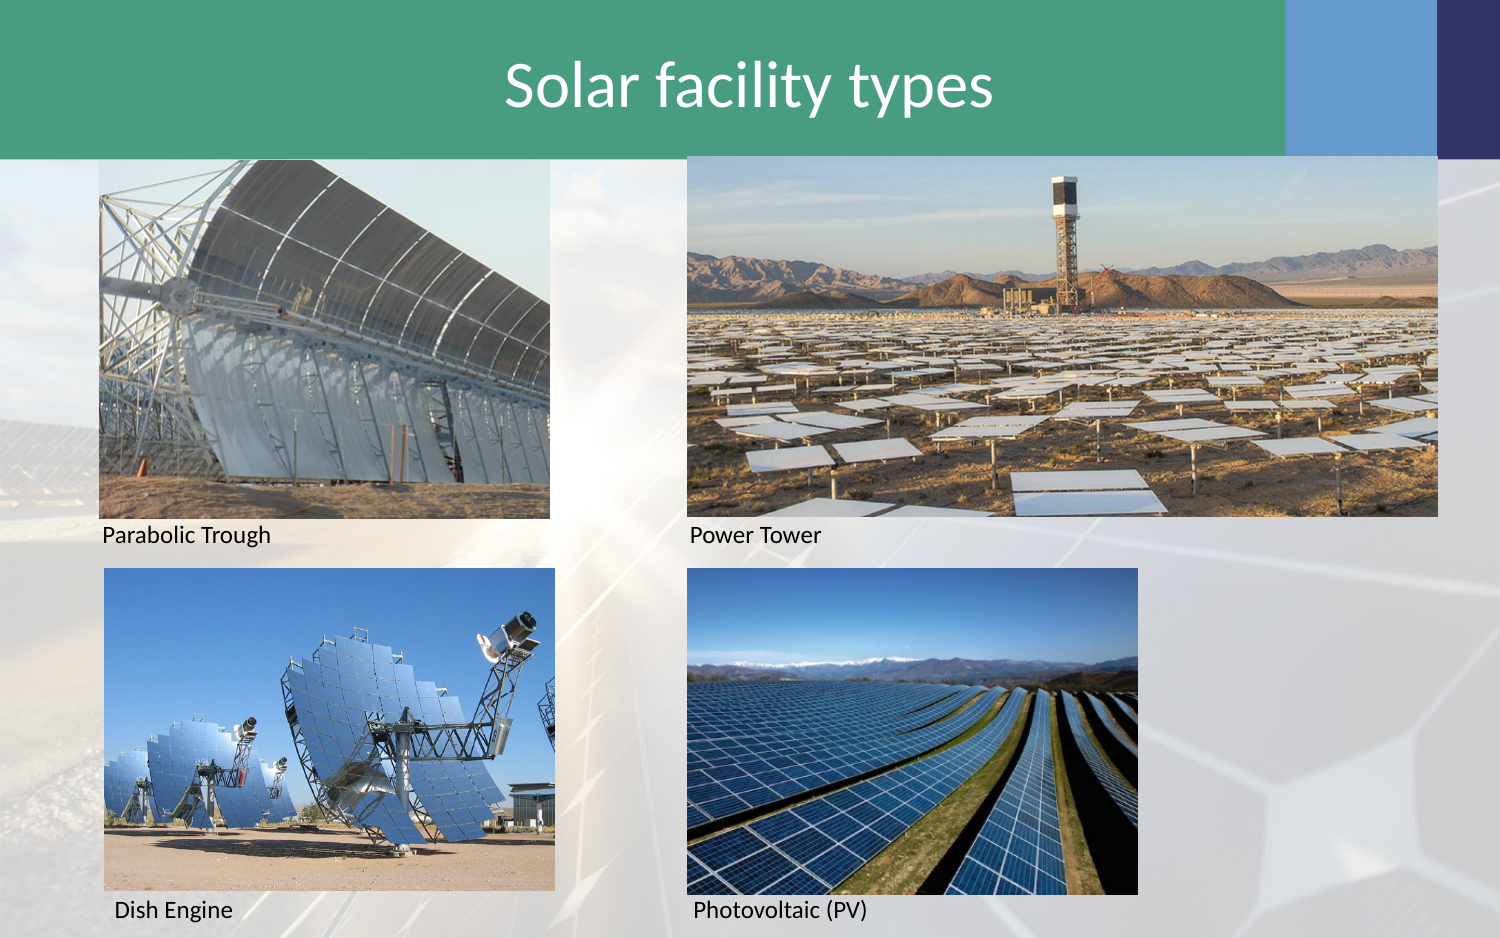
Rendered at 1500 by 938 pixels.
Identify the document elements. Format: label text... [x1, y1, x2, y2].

title Solar facility types [75, 18, 1425, 144]
text_box Power Tower [674, 510, 1125, 556]
text_box Parabolic Trough [87, 510, 538, 556]
text_box Photovoltaic (PV) [678, 885, 1129, 931]
picture [0, 155, 1500, 938]
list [99, 160, 551, 519]
text_box Dish Engine [99, 895, 550, 931]
